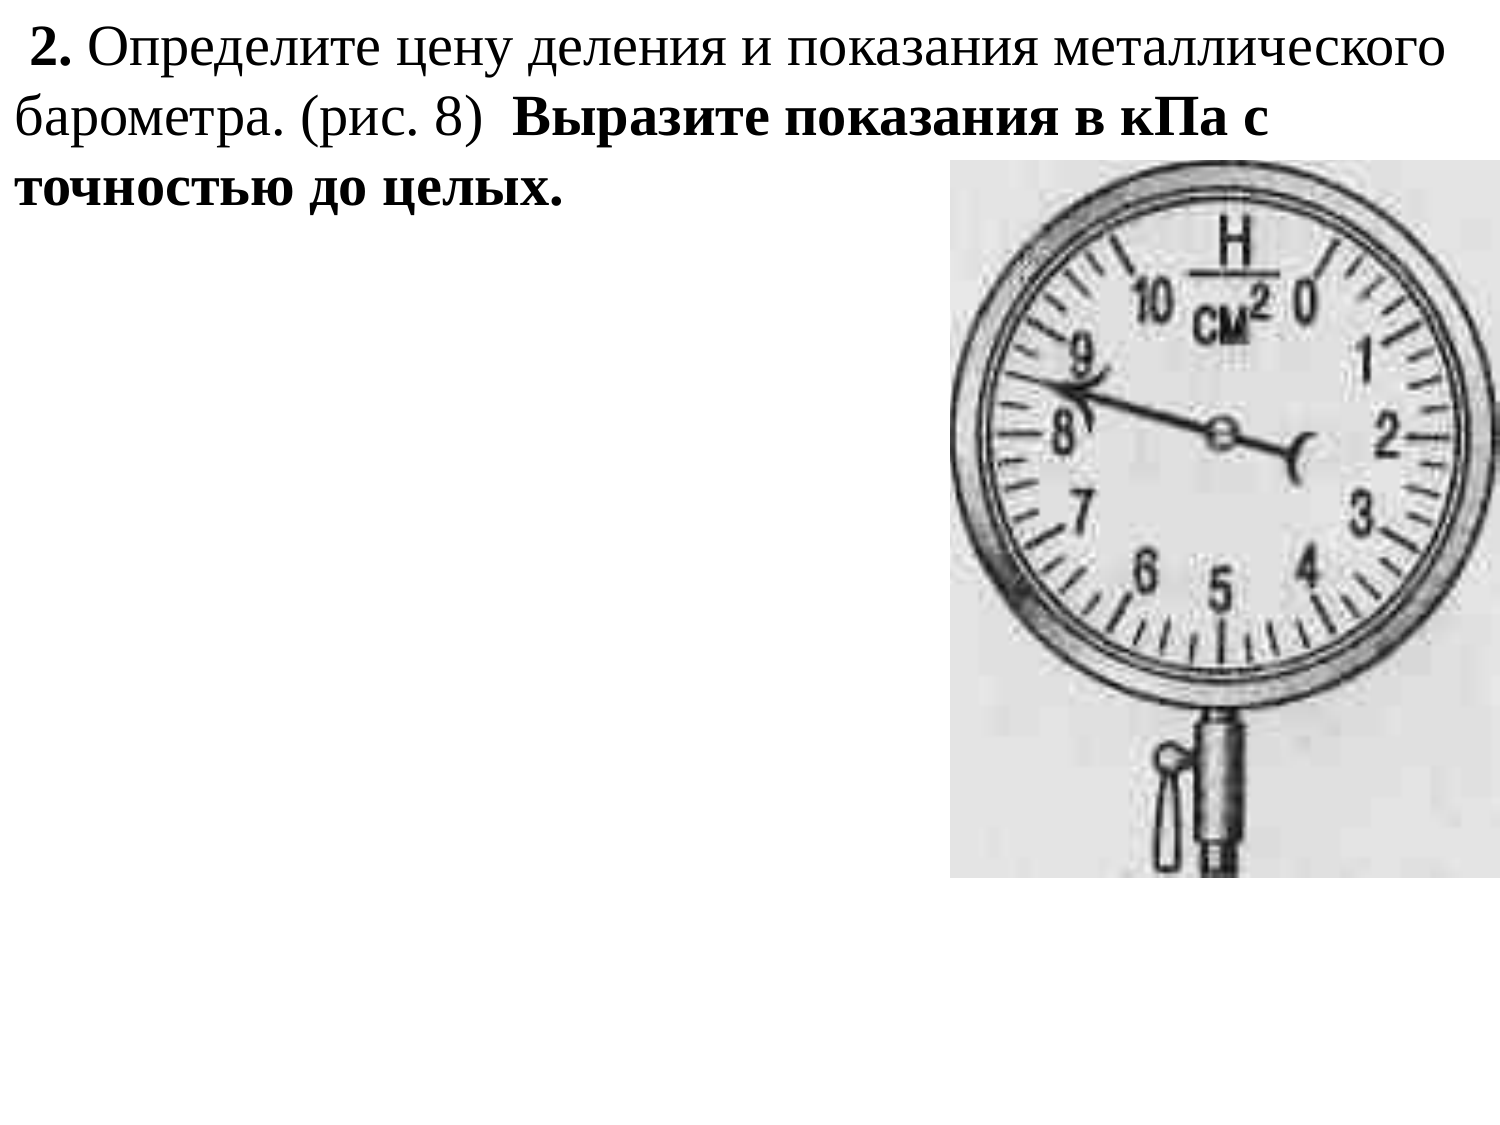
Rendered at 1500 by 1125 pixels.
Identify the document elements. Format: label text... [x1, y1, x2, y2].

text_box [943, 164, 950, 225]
picture [950, 160, 1500, 879]
text_box 2. Определите цену деления и показания металлического барометра. (рис. 8) Выразите показания в кПа с точностью до целых. [0, 0, 1500, 225]
